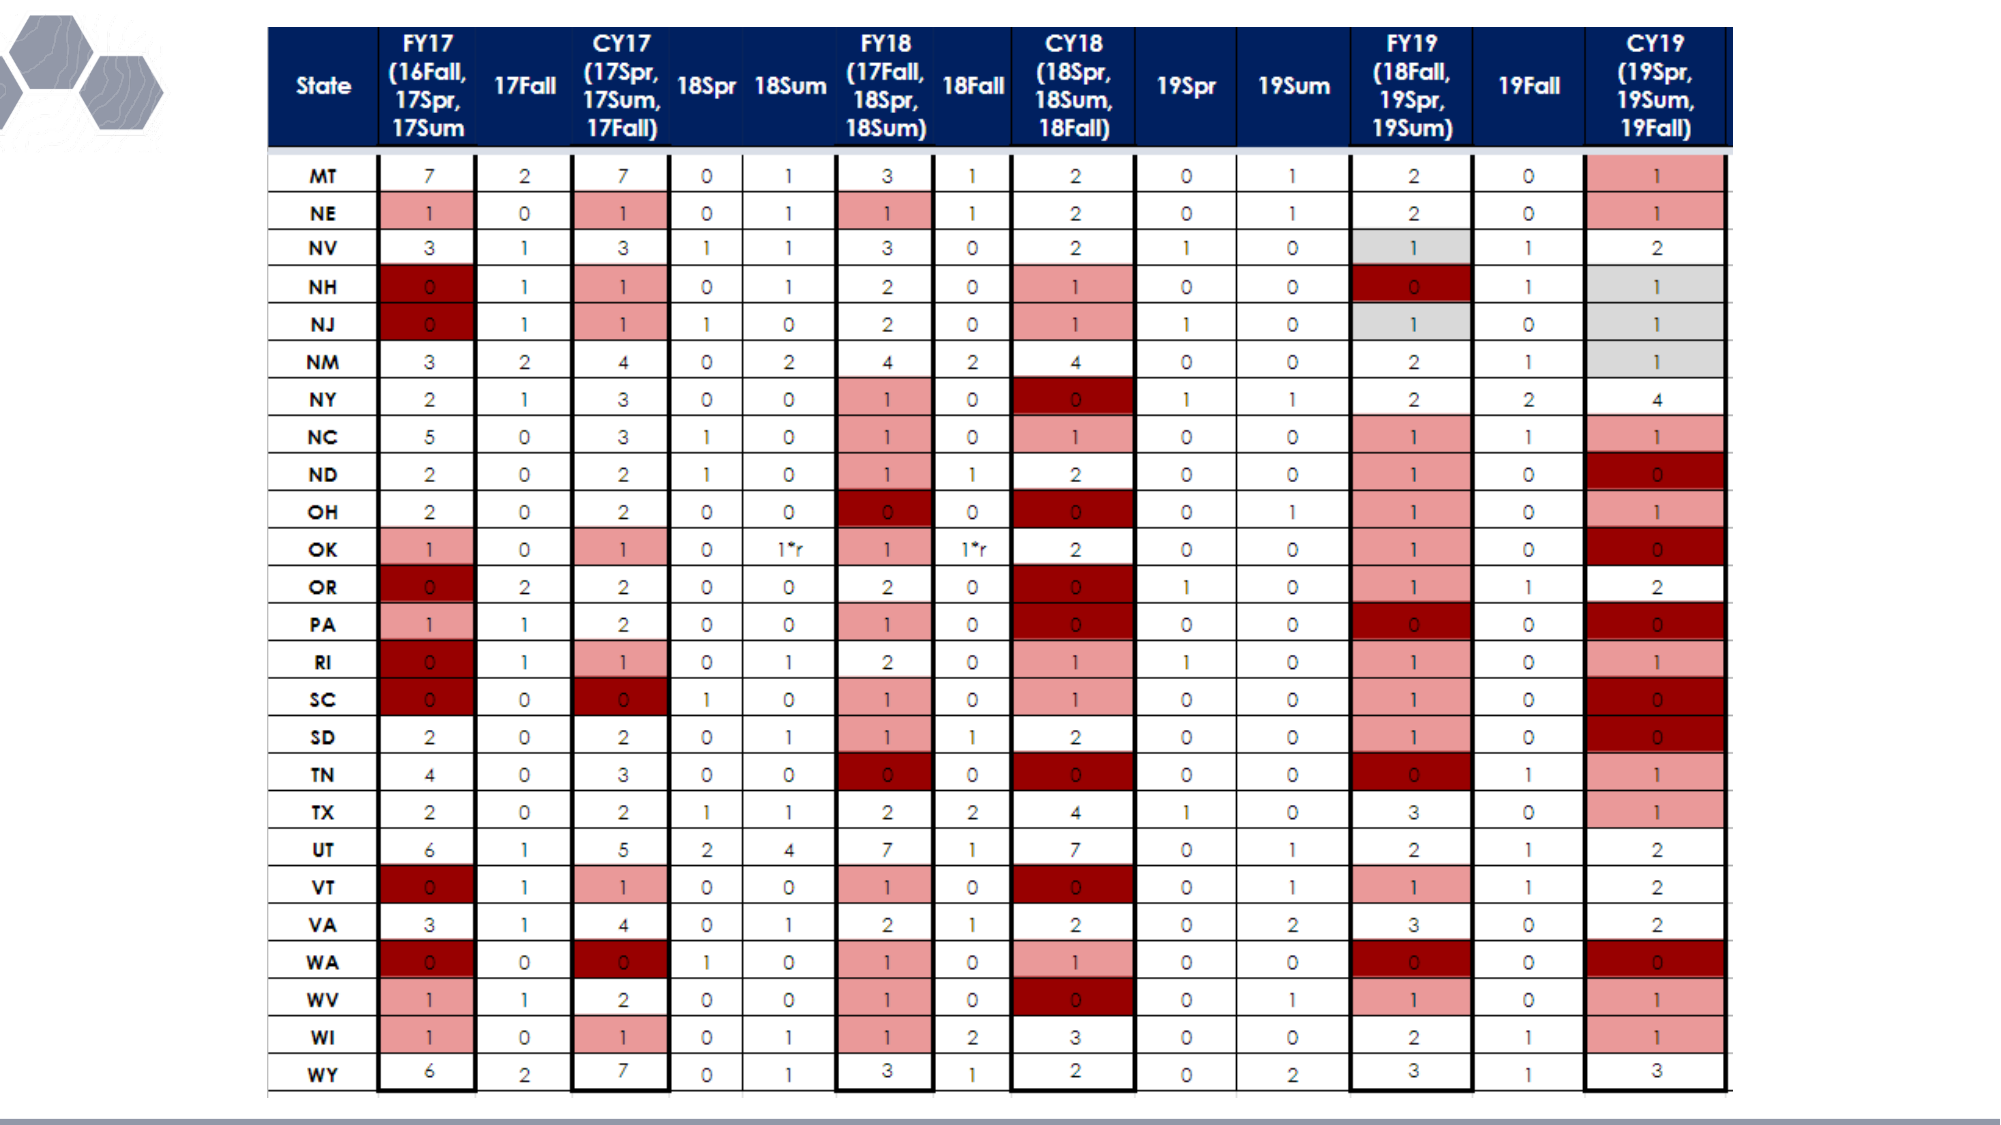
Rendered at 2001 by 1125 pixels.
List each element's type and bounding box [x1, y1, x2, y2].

picture [0, 0, 1764, 1118]
